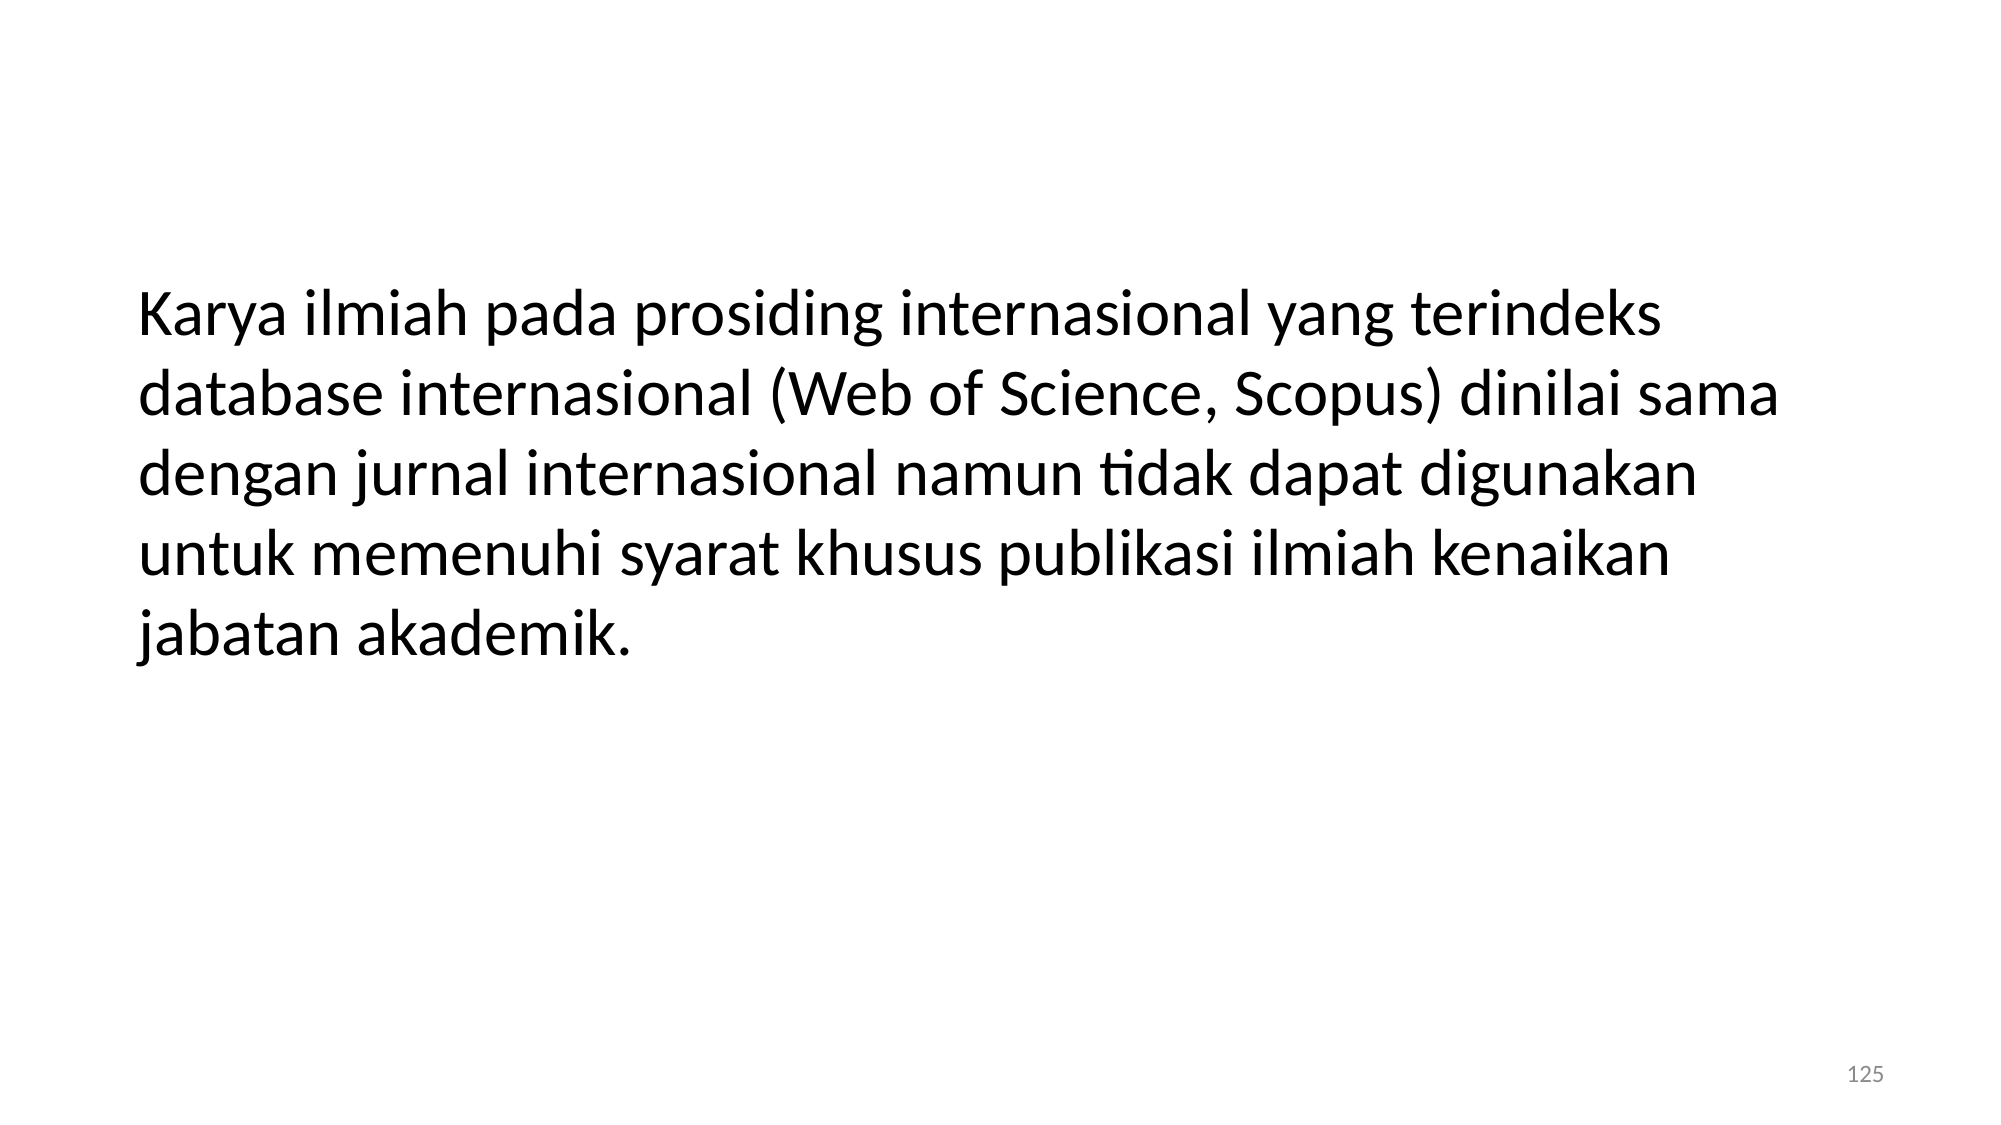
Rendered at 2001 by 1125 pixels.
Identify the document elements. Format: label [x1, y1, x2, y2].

slide_number [1433, 1042, 1900, 1103]
text_box [124, 261, 1834, 676]
